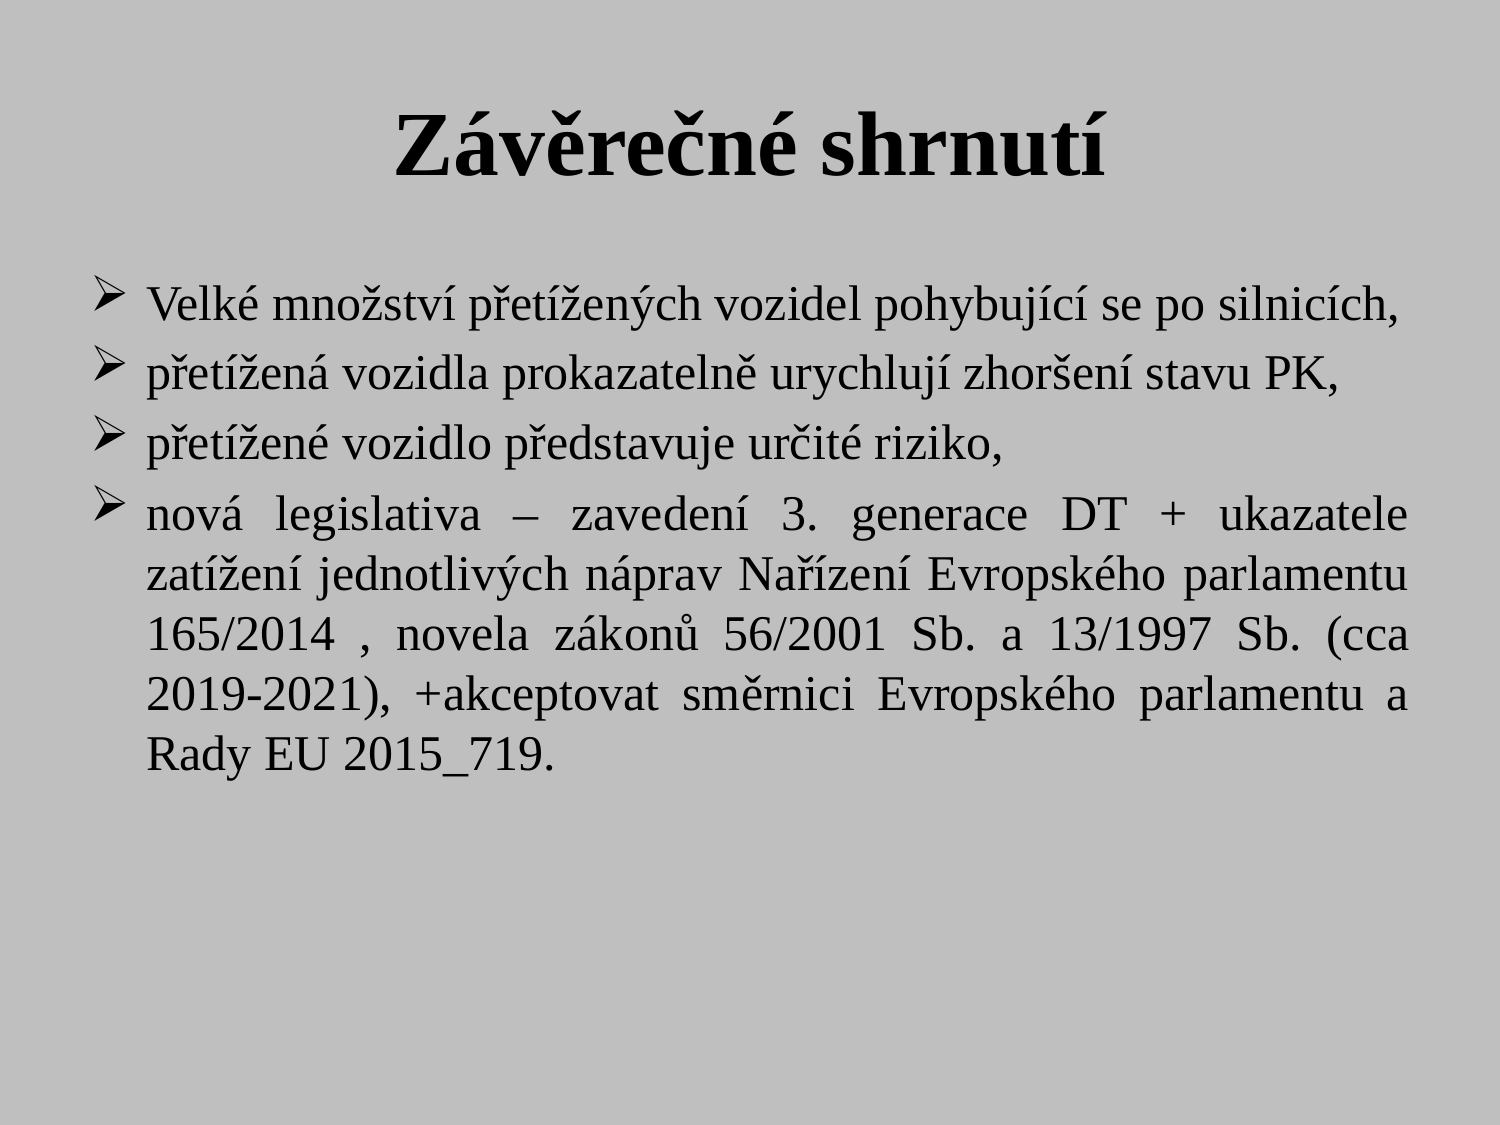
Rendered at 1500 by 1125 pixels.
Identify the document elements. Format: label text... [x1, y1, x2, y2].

title Závěrečné shrnutí [75, 45, 1425, 233]
list Velké množství přetížených vozidel pohybující se po silnicích, přetížená vozidla prokazatelně urychlují zhoršení stavu PK, přetížené vozidlo představuje určité riziko, nová legislativa – zavedení 3. generace DT + ukazatele zatížení jednotlivých náprav Nařízení Evropského parlamentu 165/2014 , novela zákonů 56/2001 Sb. a 13/1997 Sb. (cca 2019-2021), +akceptovat směrnici Evropského parlamentu a Rady EU 2015_719. [75, 262, 1425, 1005]
